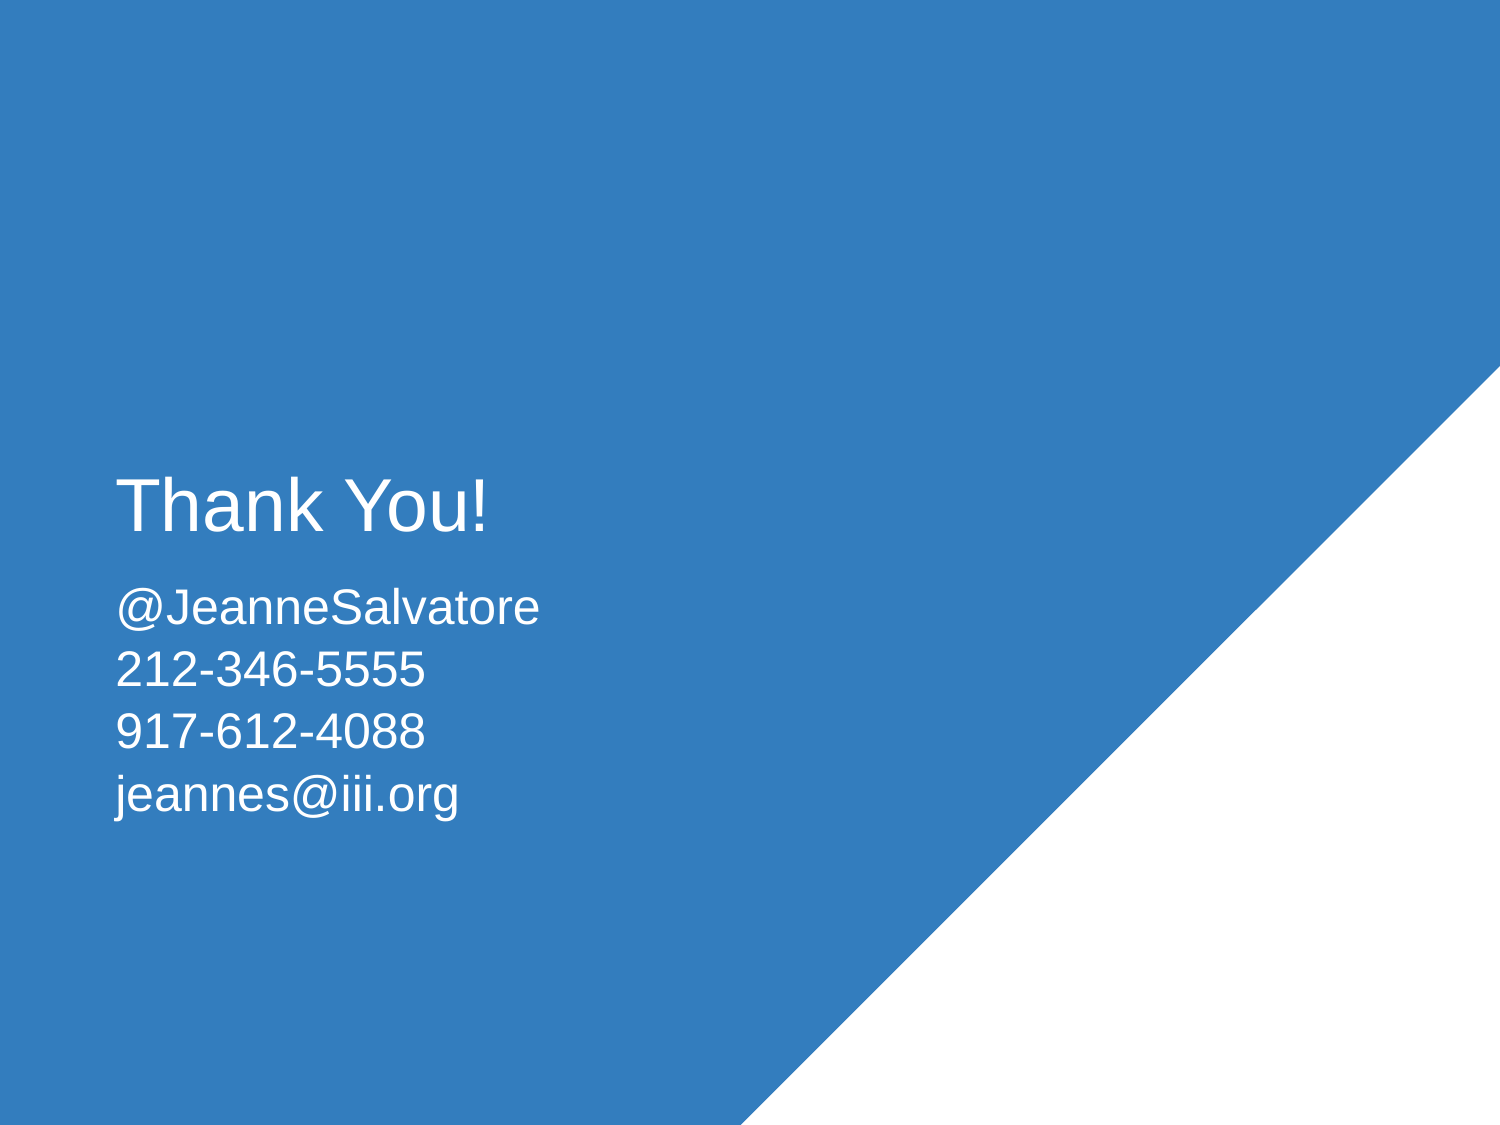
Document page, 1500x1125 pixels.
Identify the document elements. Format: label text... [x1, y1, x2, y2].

subtitle @JeanneSalvatore 212-346-5555 917-612-4088 jeannes@iii.org [115, 581, 1256, 900]
title Thank You! [115, 321, 1391, 549]
